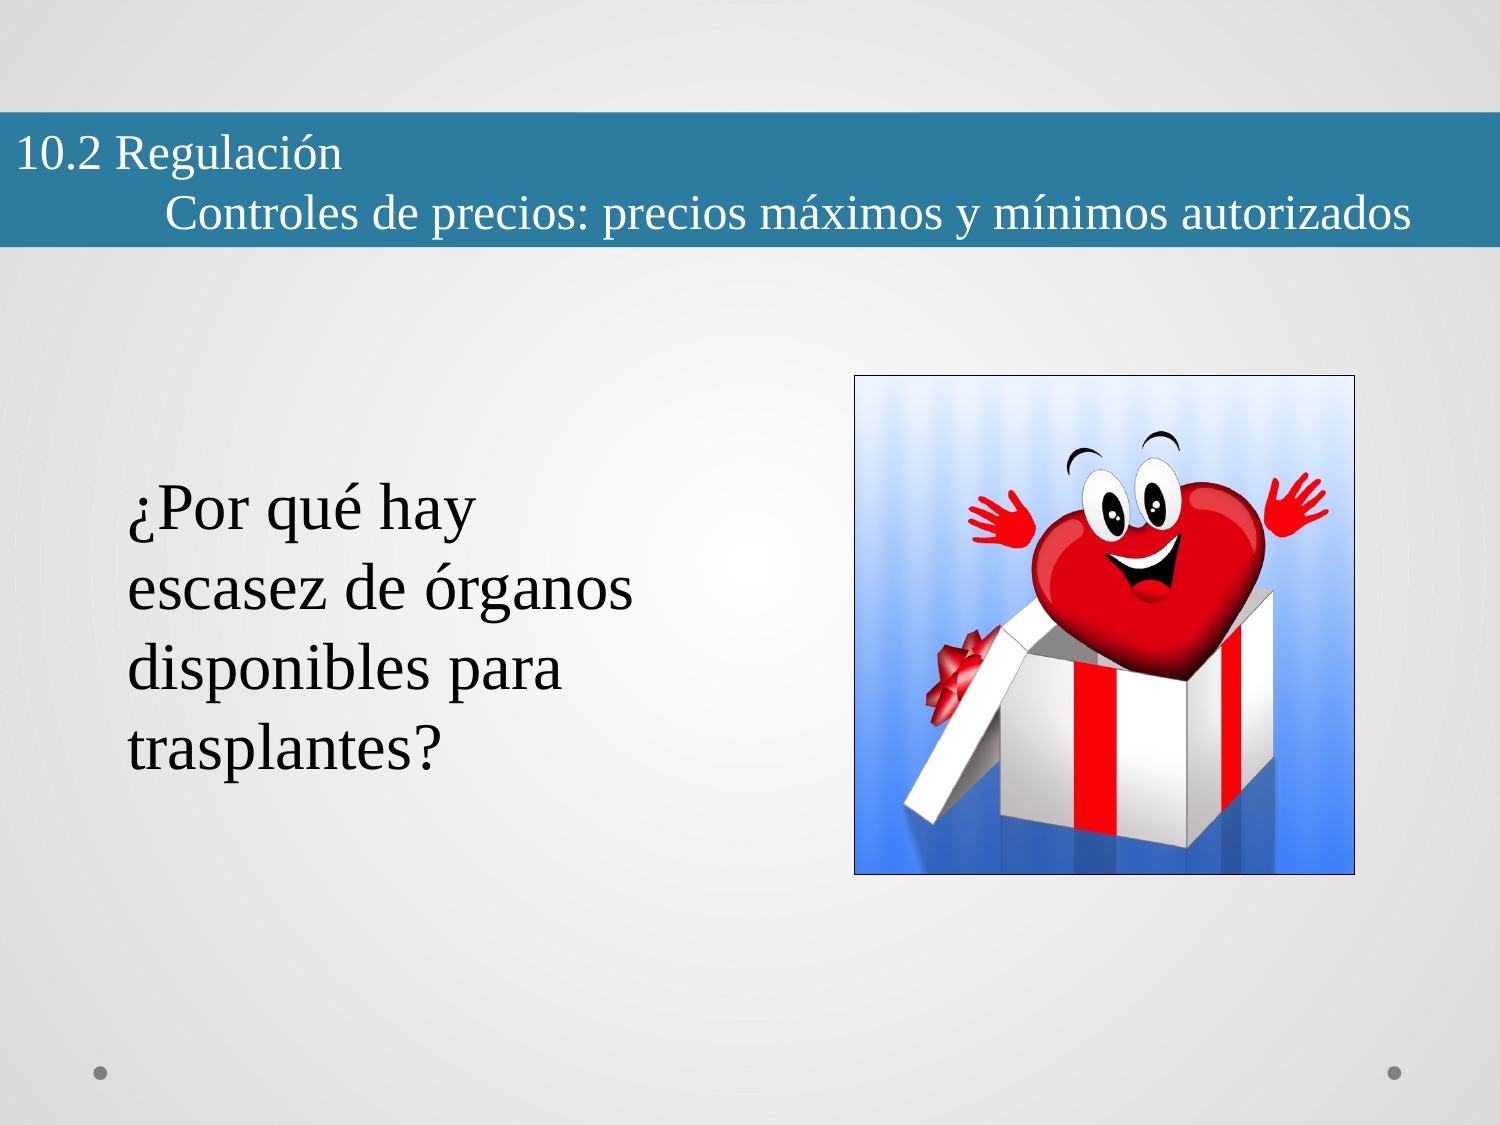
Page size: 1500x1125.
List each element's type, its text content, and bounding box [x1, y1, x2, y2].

picture [853, 374, 1355, 876]
text_box ¿Por qué hay escasez de órganos disponibles para trasplantes? [112, 455, 672, 791]
text_box 10.2 Regulación Controles de precios: precios máximos y mínimos autorizados [0, 112, 1500, 248]
